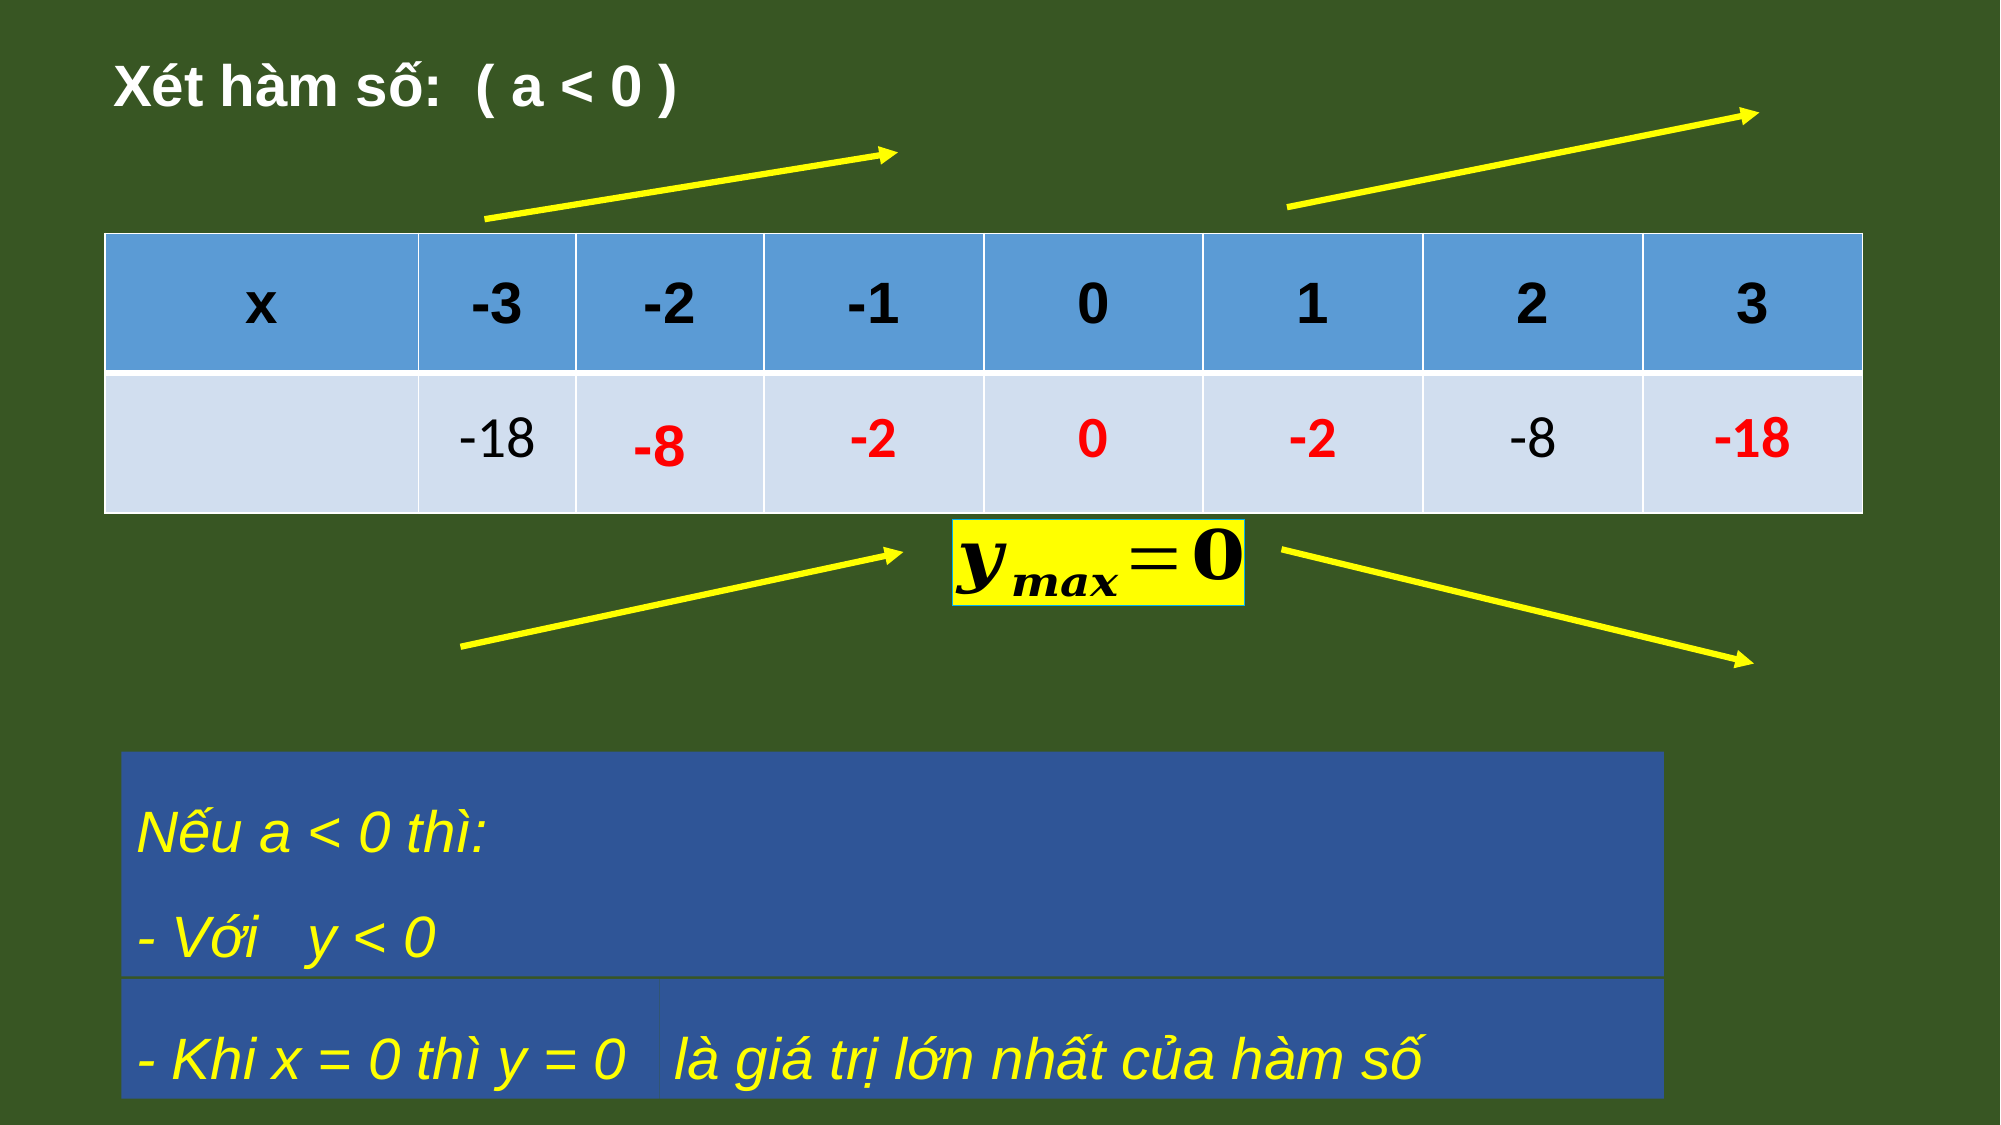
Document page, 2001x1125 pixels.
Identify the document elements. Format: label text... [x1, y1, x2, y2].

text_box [484, 152, 898, 220]
text_box là giá trị lớn nhất của hàm số [659, 978, 1664, 1099]
text_box - Khi x = 0 thì y = 0 [121, 978, 659, 1099]
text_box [460, 551, 904, 647]
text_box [1286, 112, 1760, 208]
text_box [1281, 549, 1755, 664]
text_box -8 [619, 400, 717, 486]
